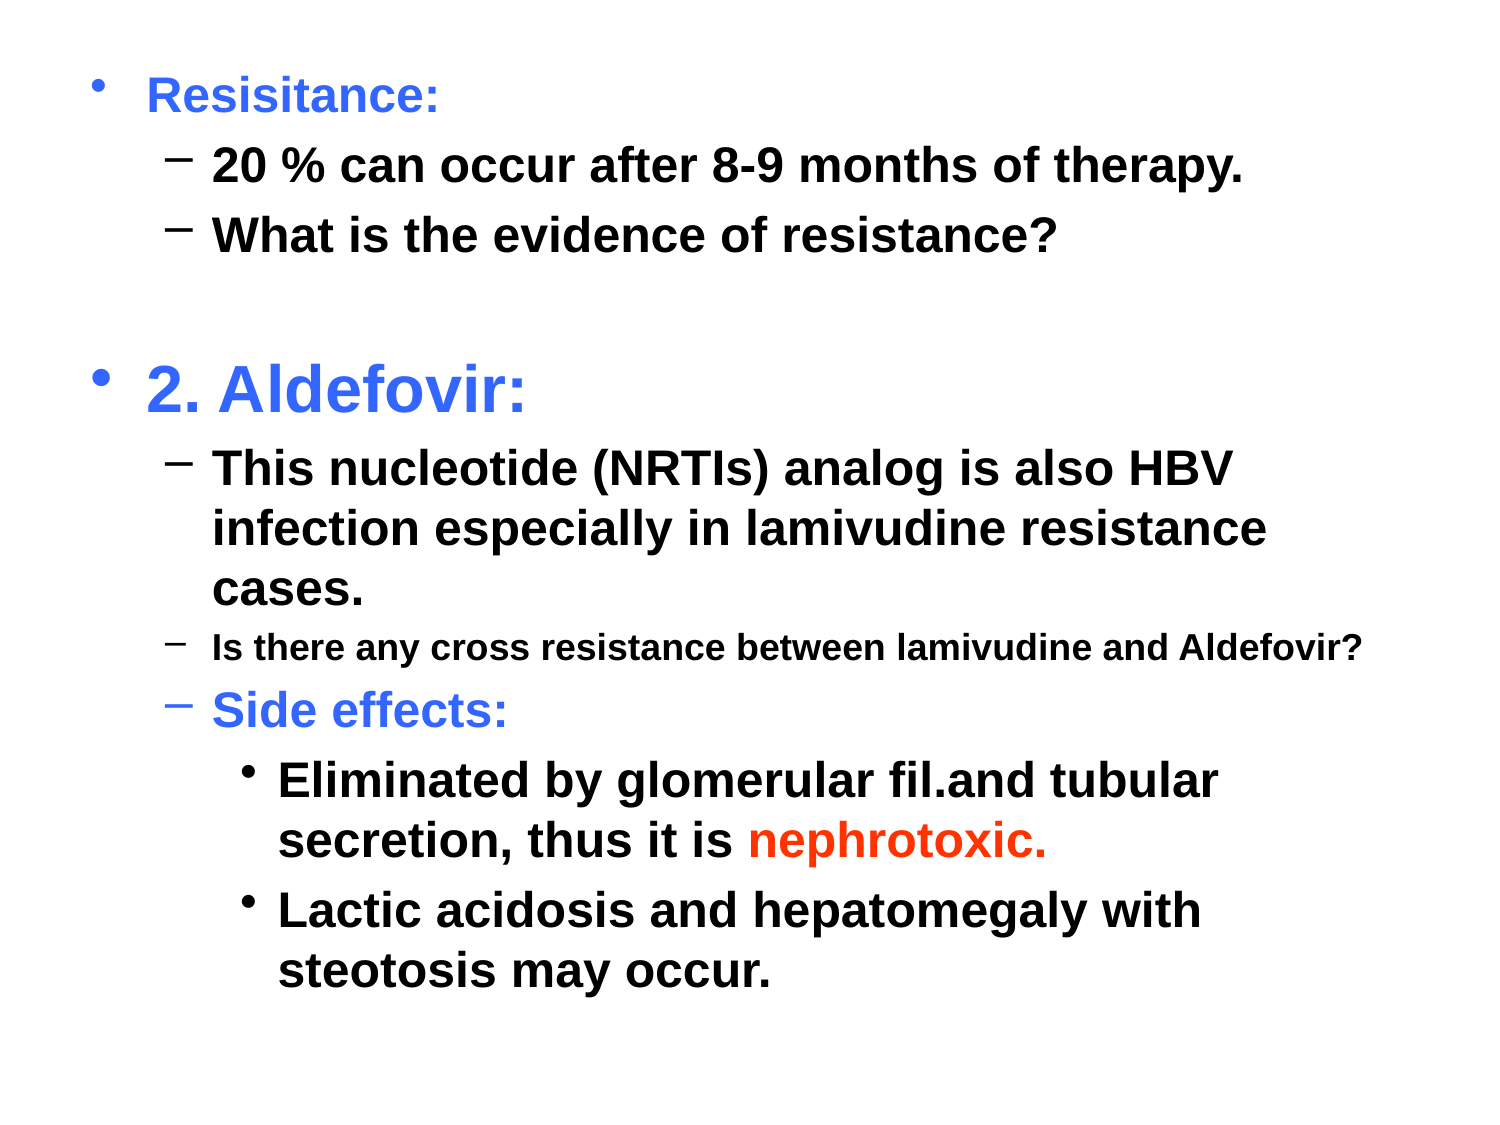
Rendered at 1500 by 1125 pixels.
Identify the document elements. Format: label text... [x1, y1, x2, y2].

list Resisitance: 20 % can occur after 8-9 months of therapy. What is the evidence of resistance? 2. Aldefovir: This nucleotide (NRTIs) analog is also HBV infection especially in lamivudine resistance cases. Is there any cross resistance between lamivudine and Aldefovir? Side effects: Eliminated by glomerular fil.and tubular secretion, thus it is nephrotoxic. Lactic acidosis and hepatomegaly with steotosis may occur. [74, 54, 1426, 1095]
